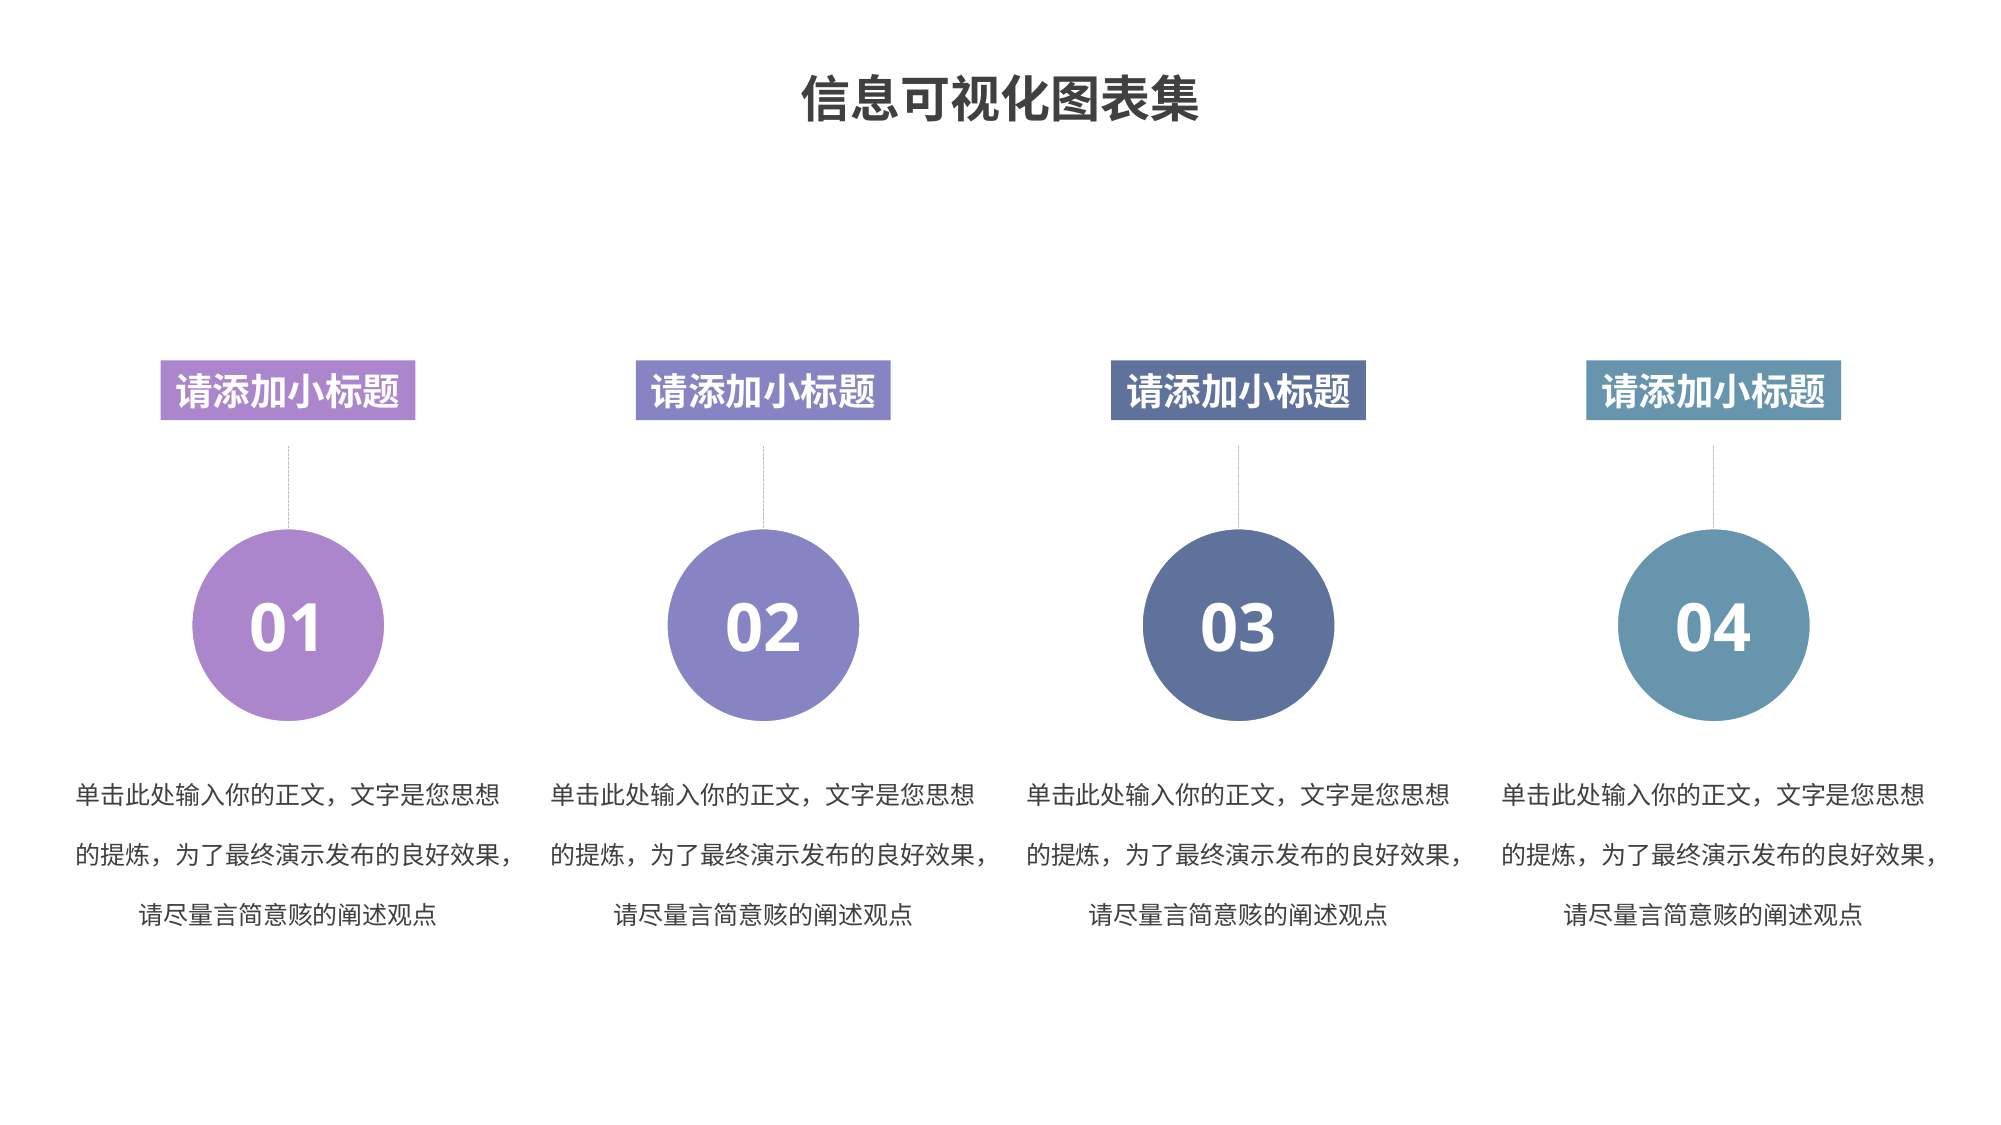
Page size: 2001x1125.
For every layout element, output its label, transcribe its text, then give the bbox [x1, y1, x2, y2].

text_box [523, 360, 998, 939]
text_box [1474, 360, 1954, 939]
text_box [998, 360, 1474, 939]
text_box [48, 360, 523, 939]
text_box 信息可视化图表集 [785, 60, 1215, 135]
